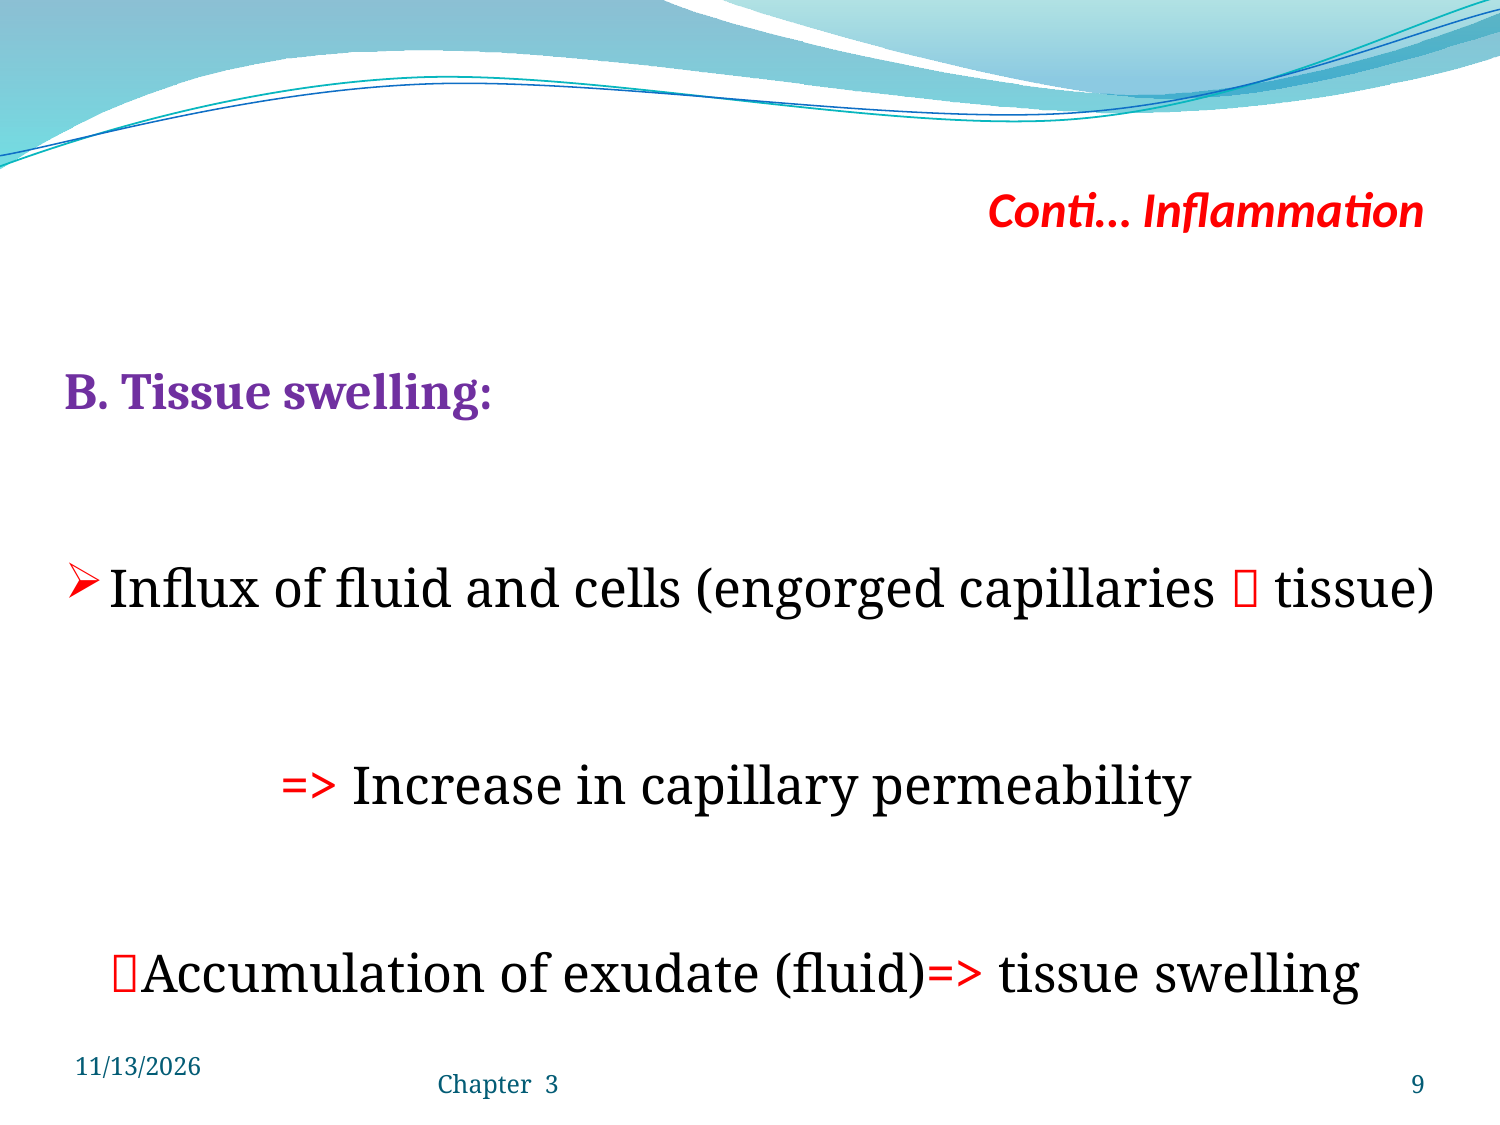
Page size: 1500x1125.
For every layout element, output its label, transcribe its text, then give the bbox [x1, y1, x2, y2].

footer Chapter 3 [437, 1042, 988, 1103]
title Conti… Inflammation [75, 0, 1425, 224]
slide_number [75, 1025, 425, 1085]
list B. Tissue swelling: Influx of fluid and cells (engorged capillaries  tissue) => Increase in capillary permeability Accumulation of exudate (fluid)=> tissue swelling (edema) [50, 224, 1500, 1075]
slide_number 9 [1299, 1042, 1425, 1103]
